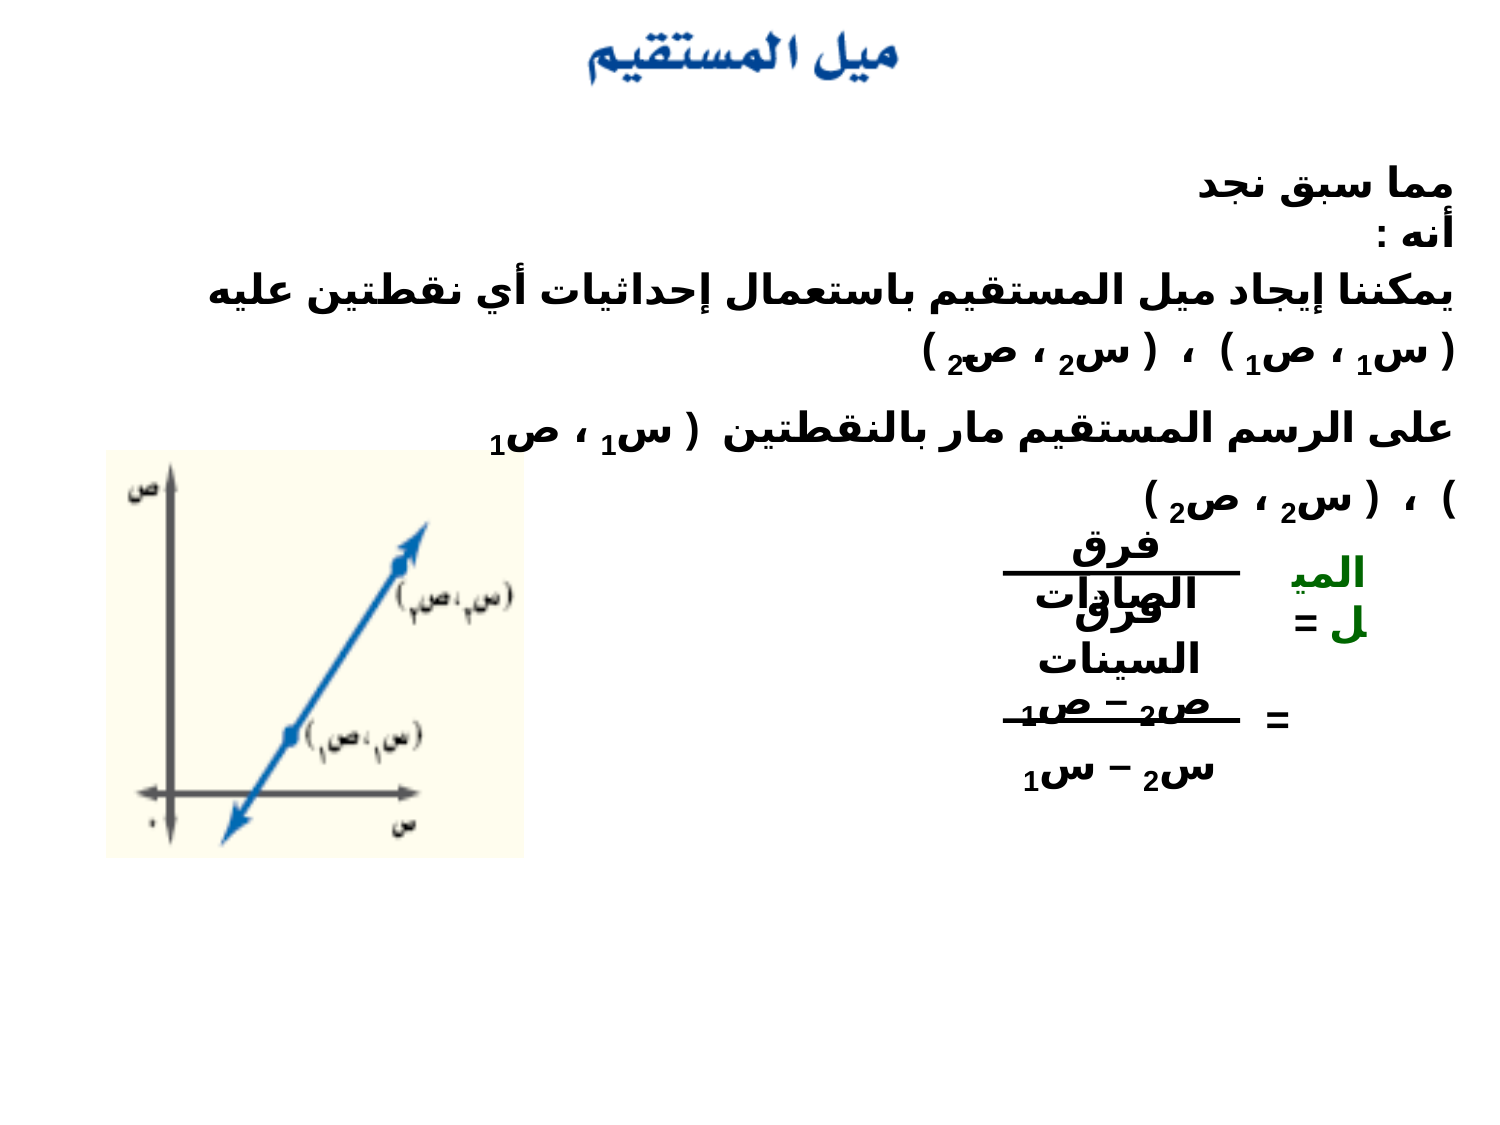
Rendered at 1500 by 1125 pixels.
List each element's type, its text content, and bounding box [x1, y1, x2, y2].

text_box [992, 656, 1306, 788]
text_box الميل = [1246, 538, 1382, 653]
picture [584, 24, 901, 88]
text_box على الرسم المستقيم مار بالنقطتين ( س1 ، ص1 ) ، ( س2 ، ص2 ) [472, 385, 1471, 537]
picture [105, 449, 525, 858]
text_box يمكننا إيجاد ميل المستقيم باستعمال إحداثيات أي نقطتين عليه ( س1 ، ص1 ) ، ( س2 ، ص2 ) [117, 255, 1471, 389]
text_box مما سبق نجد أنه : [1181, 148, 1471, 255]
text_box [992, 509, 1244, 640]
